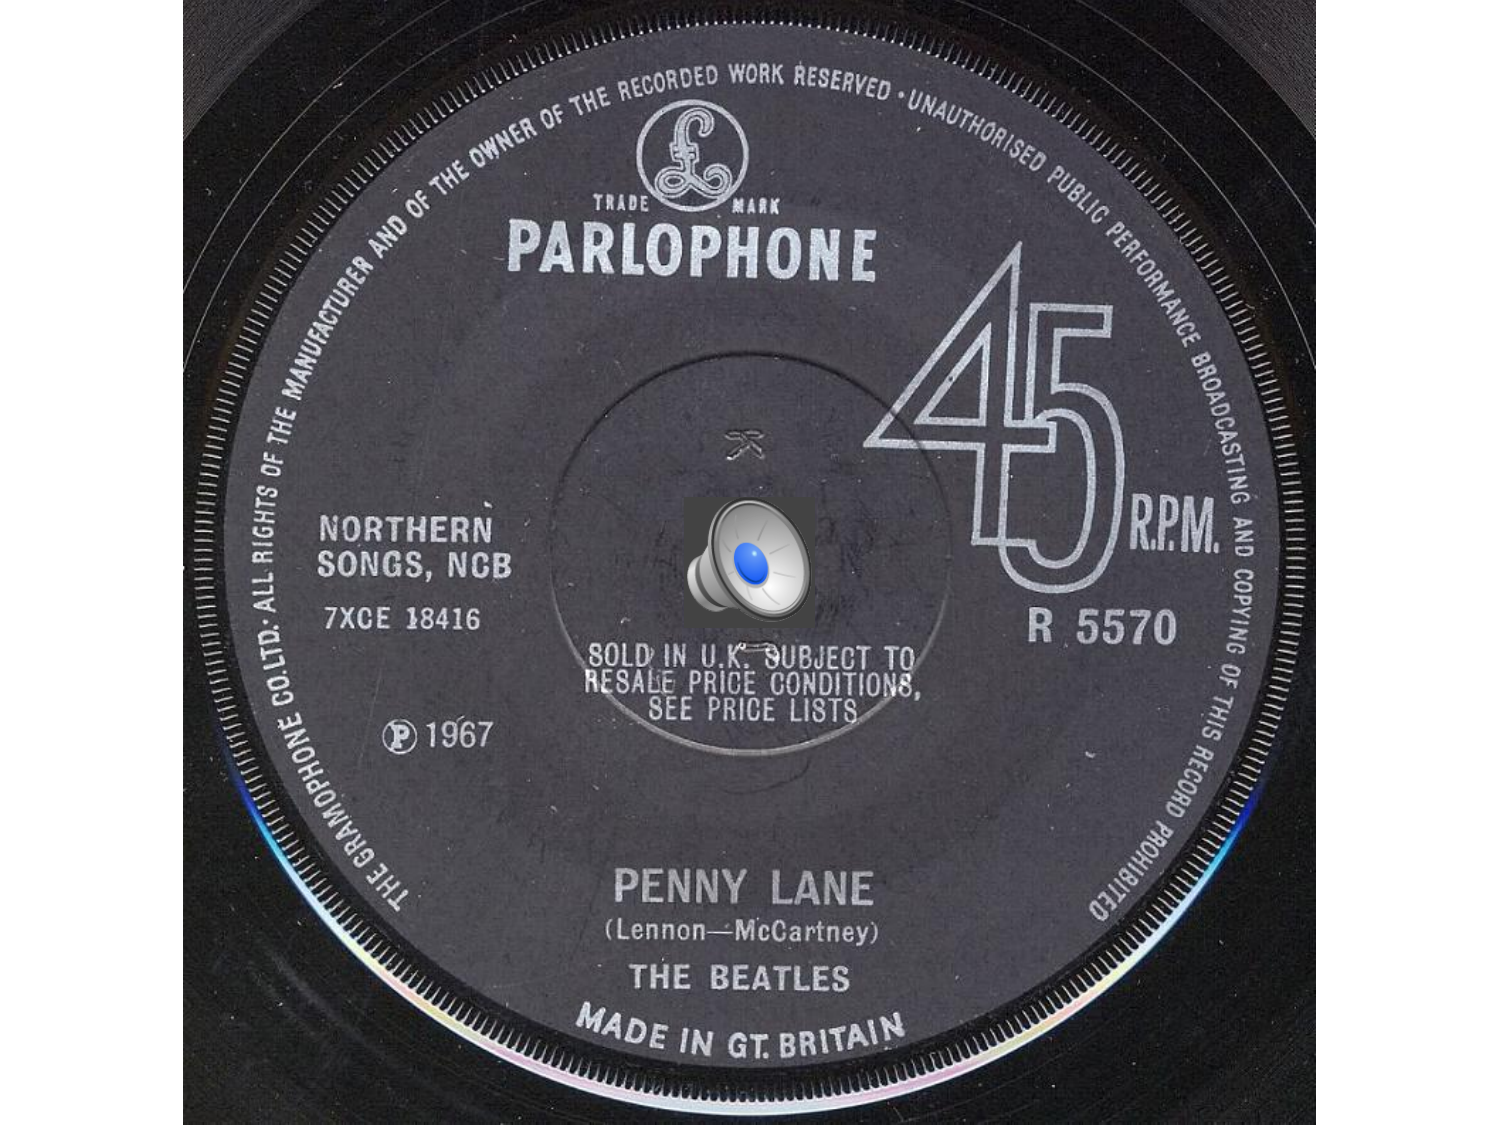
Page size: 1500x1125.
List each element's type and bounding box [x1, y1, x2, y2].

picture [182, 0, 1316, 1125]
